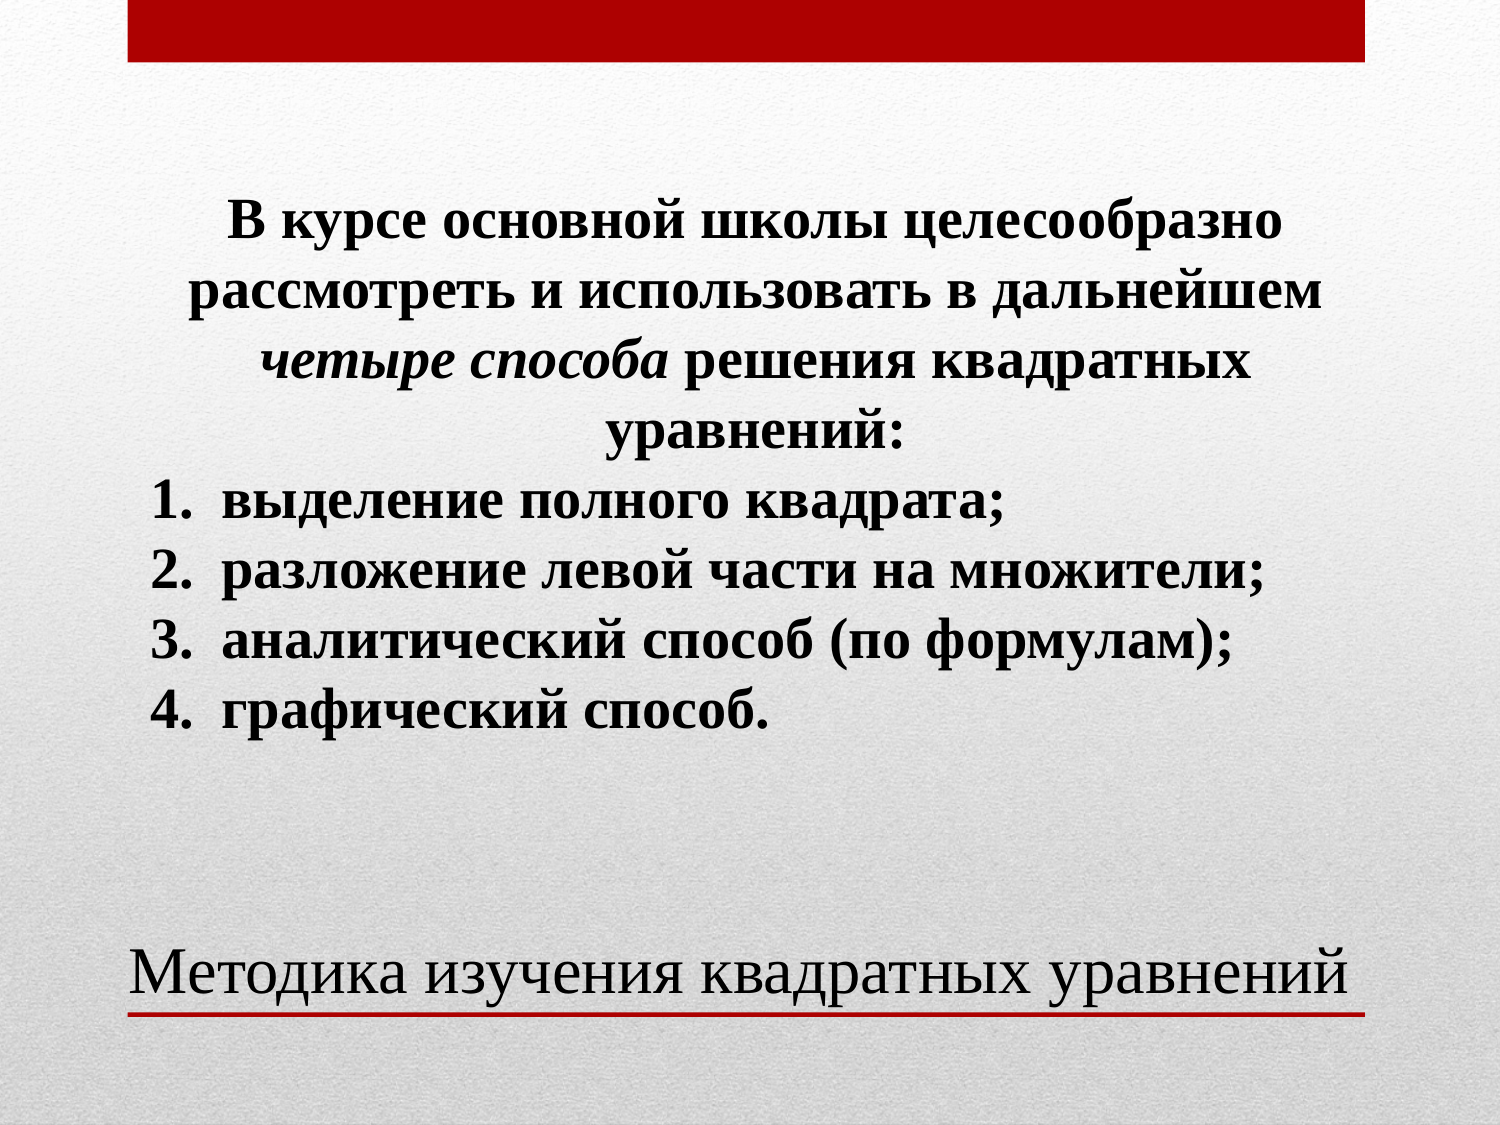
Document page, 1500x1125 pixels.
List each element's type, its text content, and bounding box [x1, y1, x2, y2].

text_box В курсе основной школы целесообразно рассмотреть и использовать в дальнейшем четыре способа решения квадратных уравнений: выделение полного квадрата; разложение левой части на множители; аналитический способ (по формулам); графический способ. [135, 172, 1376, 748]
text_box Методика изучения квадратных уравнений [64, 952, 1415, 1015]
